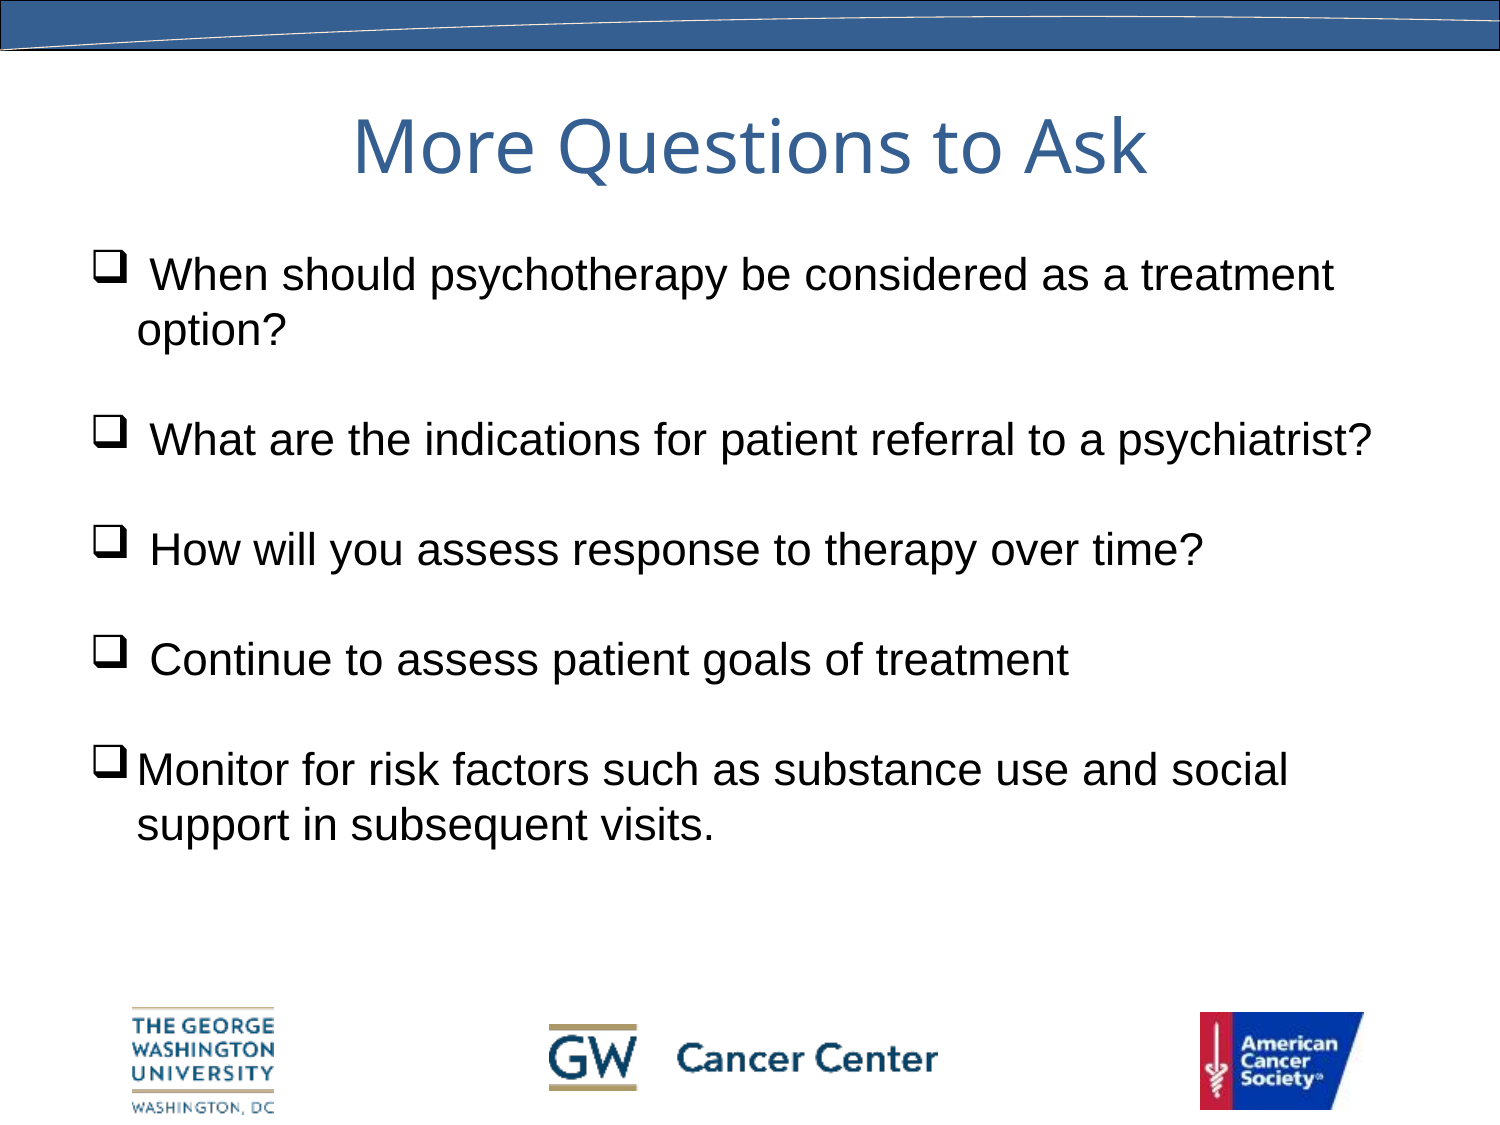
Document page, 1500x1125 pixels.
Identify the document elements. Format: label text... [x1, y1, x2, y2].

picture [549, 1024, 938, 1091]
text_box When should psychotherapy be considered as a treatment option? What are the indications for patient referral to a psychiatrist? How will you assess response to therapy over time? Continue to assess patient goals of treatment Monitor for risk factors such as substance use and social support in subsequent visits. [74, 237, 1425, 858]
title More Questions to Ask [75, 50, 1425, 237]
picture [132, 1007, 274, 1115]
picture [1200, 1012, 1364, 1110]
